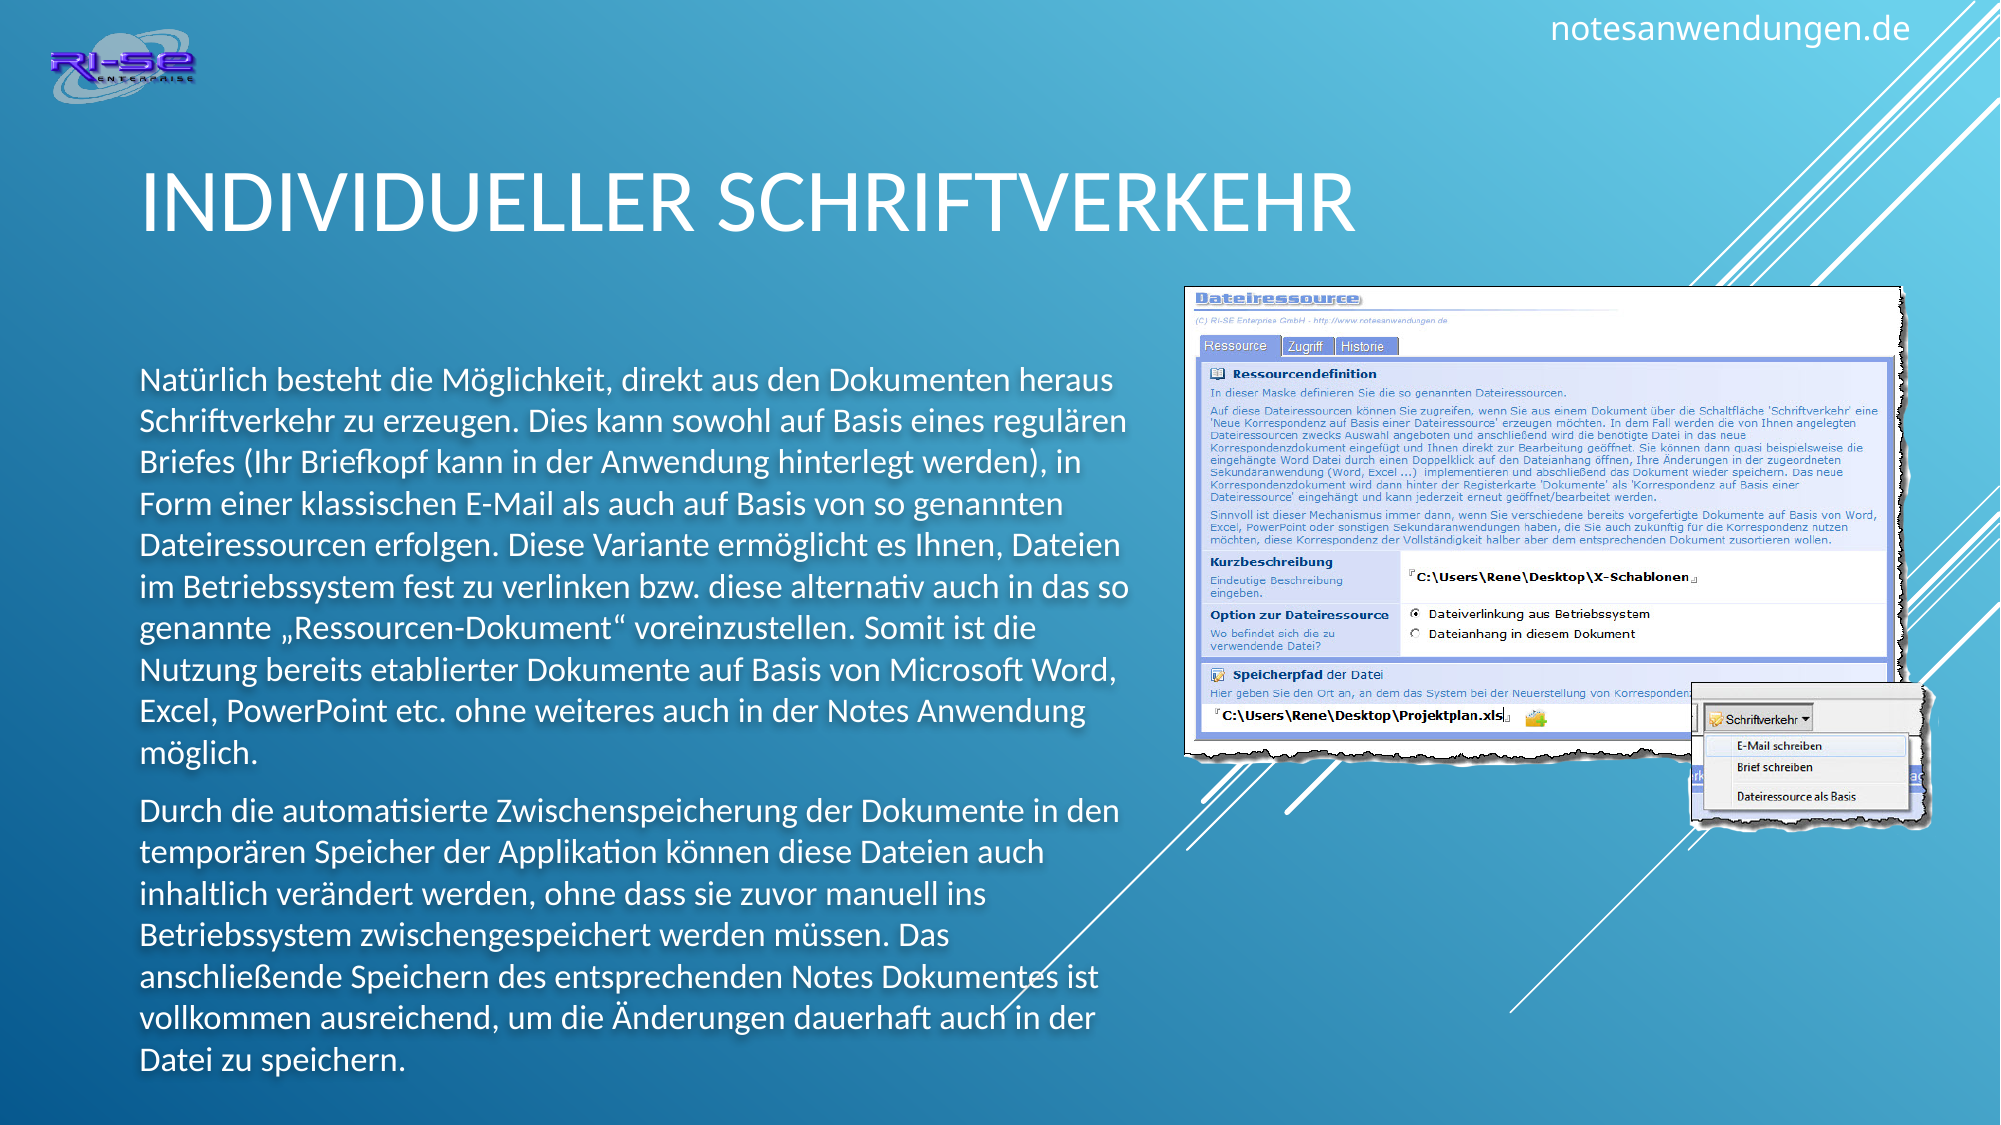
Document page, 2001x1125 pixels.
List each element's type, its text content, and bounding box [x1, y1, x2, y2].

title Individueller Schriftverkehr [124, 133, 1741, 257]
picture [1183, 286, 1939, 838]
text_box notesanwendungen.de [1535, 0, 1927, 55]
subtitle Natürlich besteht die Möglichkeit, direkt aus den Dokumenten heraus Schriftverkehr zu erzeugen. Dies kann sowohl auf Basis eines regulären Briefes (Ihr Briefkopf kann in der Anwendung hinterlegt werden), in Form einer klassischen E-Mail als auch auf Basis von so genannten Dateiressourcen erfolgen. Diese Variante ermöglicht es Ihnen, Dateien im Betriebssystem fest zu verlinken bzw. diese alternativ auch in das so genannte „Ressourcen-Dokument“ voreinzustellen. Somit ist die Nutzung bereits etablierter Dokumente auf Basis von Microsoft Word, Excel, PowerPoint etc. ohne weiteres auch in der Notes Anwendung möglich. Durch die automatisierte Zwischenspeicherung der Dokumente in den temporären Speicher der Applikation können diese Dateien auch inhaltlich verändert werden, ohne dass sie zuvor manuell ins Betriebssystem zwischengespeichert werden müssen. Das anschließende Speichern des entsprechenden Notes Dokumentes ist vollkommen ausreichend, um die Änderungen dauerhaft auch in der Datei zu speichern. [124, 348, 1149, 1090]
picture [51, 29, 198, 104]
